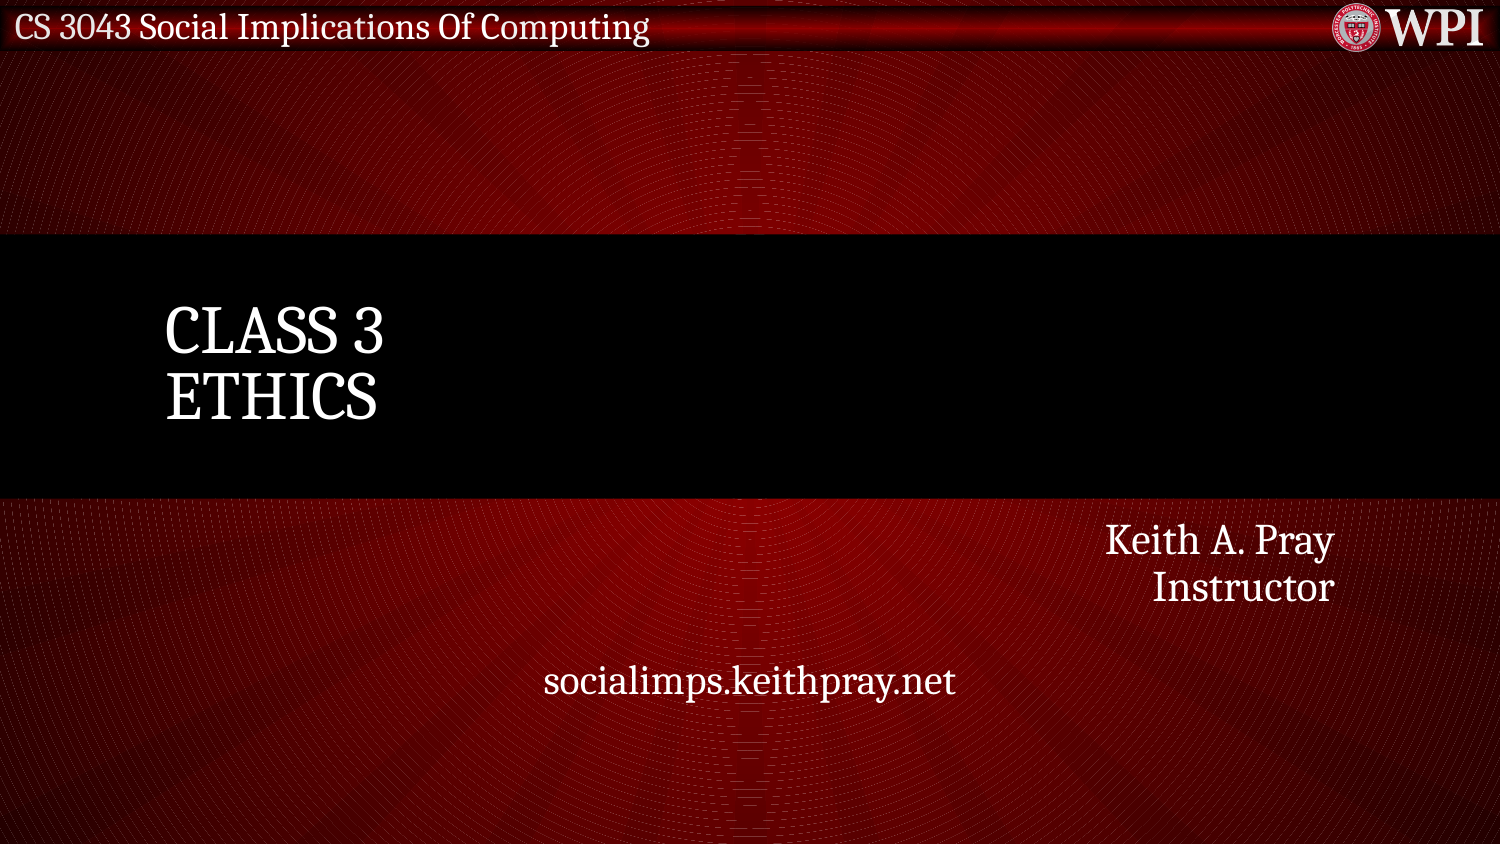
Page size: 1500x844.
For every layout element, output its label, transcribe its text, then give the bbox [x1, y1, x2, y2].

subtitle Keith A. Pray Instructor socialimps.keithpray.net [150, 509, 1350, 744]
picture [1332, 3, 1483, 52]
title Class 3 Ethics [150, 234, 1350, 499]
